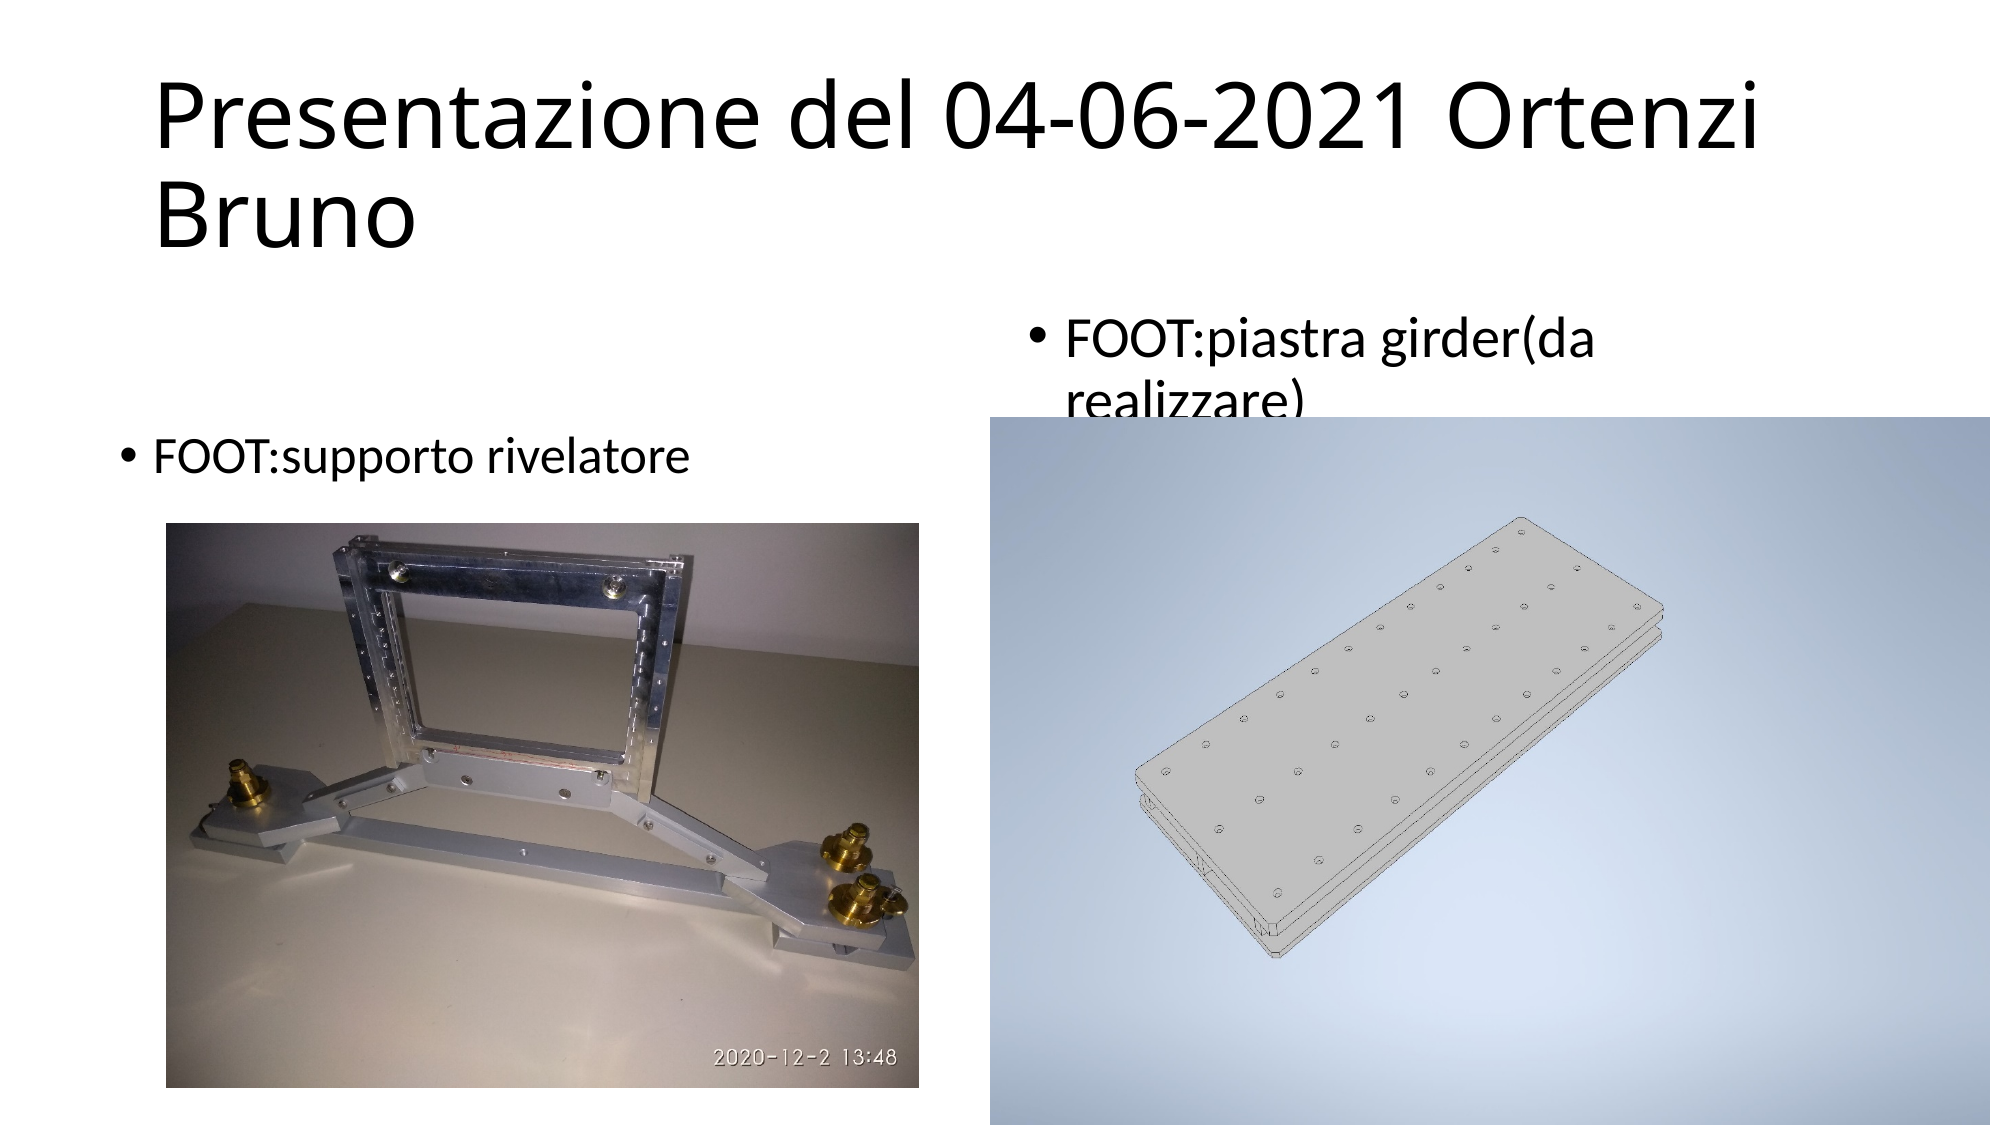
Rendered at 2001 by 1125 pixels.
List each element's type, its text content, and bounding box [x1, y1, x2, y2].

picture [990, 417, 1990, 1125]
list FOOT:supporto rivelatore [104, 421, 955, 494]
list FOOT:piastra girder(da realizzare) [1012, 299, 1863, 417]
title Presentazione del 04-06-2021 Ortenzi Bruno [137, 59, 1863, 278]
picture [166, 523, 919, 1088]
